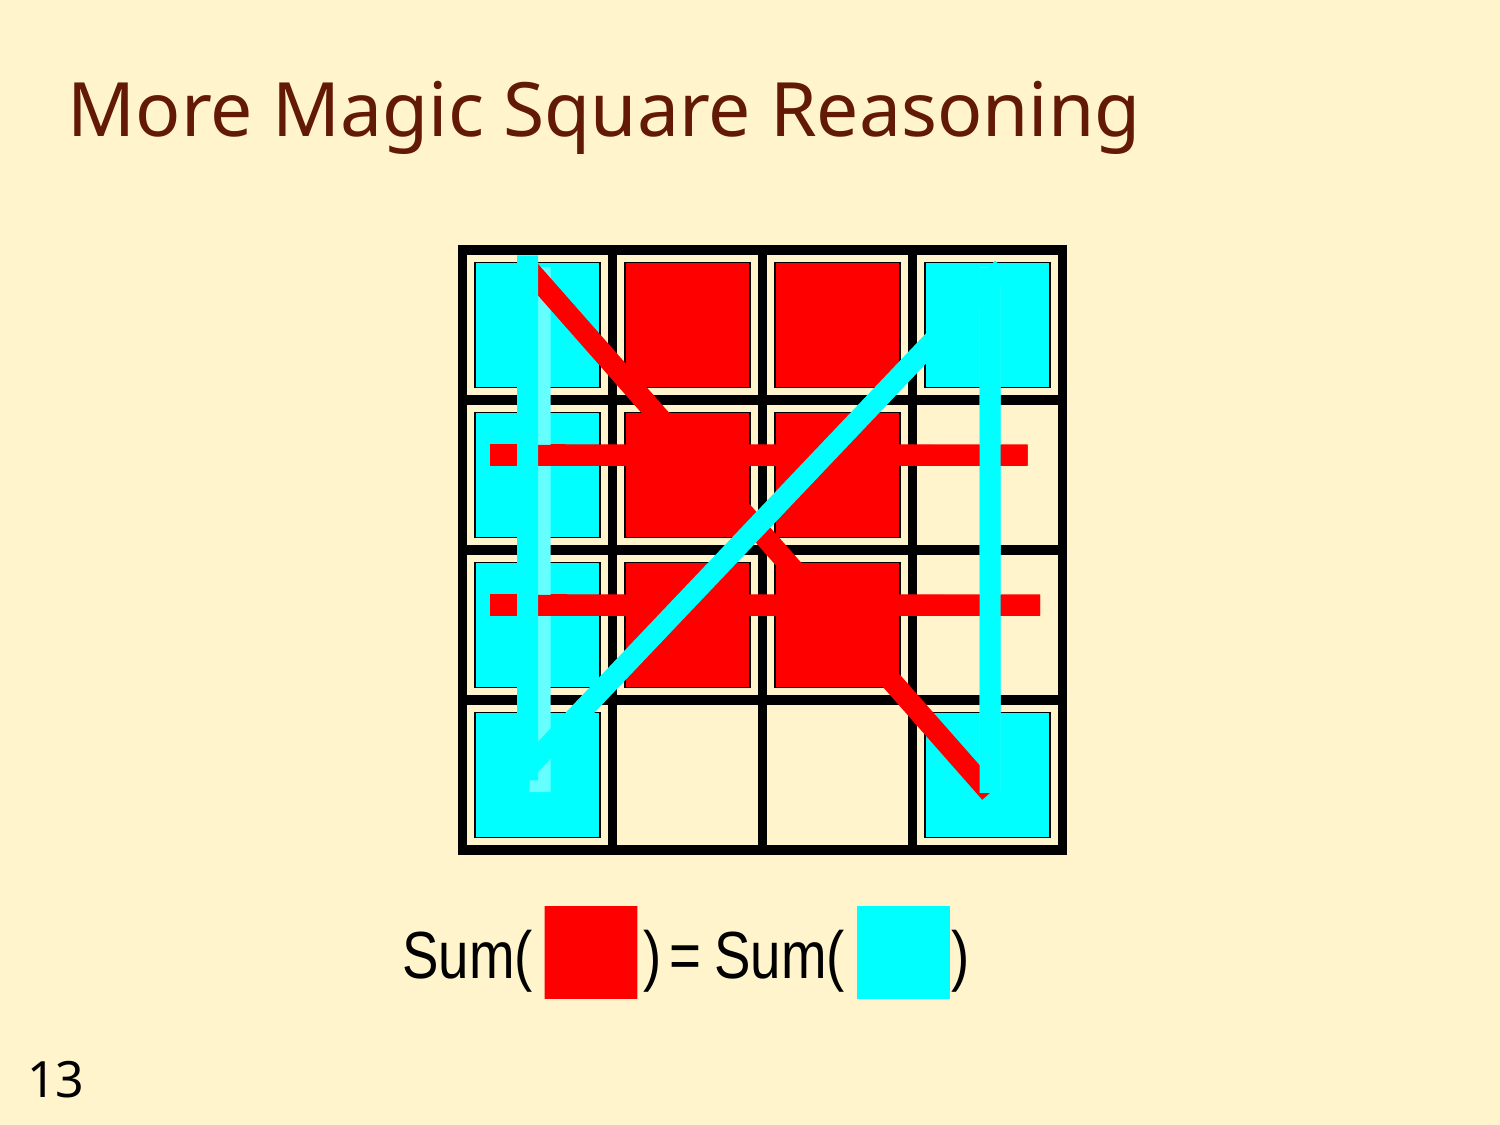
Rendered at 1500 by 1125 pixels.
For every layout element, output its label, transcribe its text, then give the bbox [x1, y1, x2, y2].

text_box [489, 255, 1041, 794]
title More Magic Square Reasoning [52, 54, 1417, 237]
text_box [387, 904, 1001, 1001]
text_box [462, 249, 1063, 851]
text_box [474, 262, 1051, 838]
